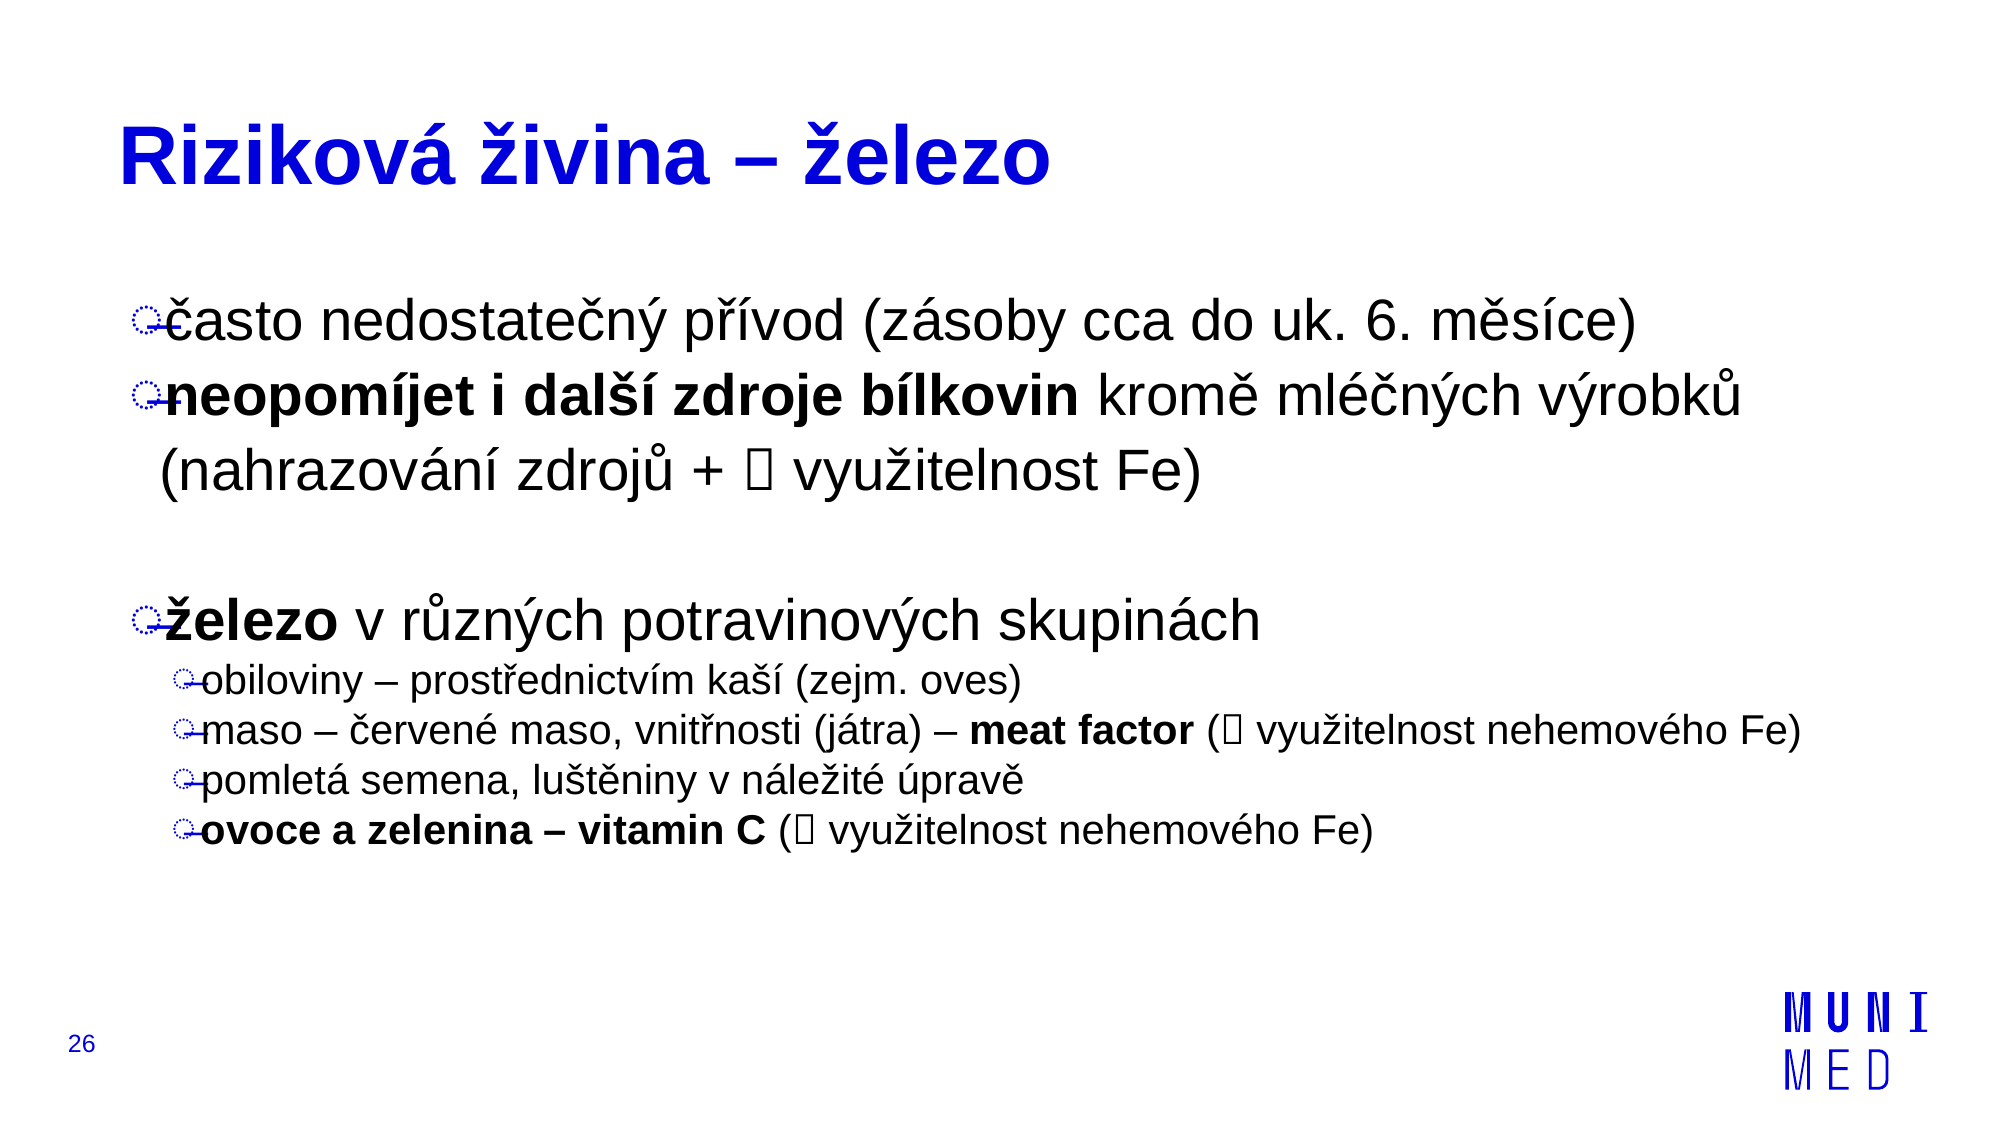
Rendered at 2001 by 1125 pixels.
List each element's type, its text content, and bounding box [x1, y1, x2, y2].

slide_number 26 [67, 1021, 110, 1063]
title Riziková živina – železo [118, 118, 1883, 193]
list často nedostatečný přívod (zásoby cca do uk. 6. měsíce) neopomíjet i další zdroje bílkovin kromě mléčných výrobků (nahrazování zdrojů +  využitelnost Fe) železo v různých potravinových skupinách obiloviny – prostřednictvím kaší (zejm. oves) maso – červené maso, vnitřnosti (játra) – meat factor ( využitelnost nehemového Fe) pomletá semena, luštěniny v náležité úpravě ovoce a zelenina – vitamin C ( využitelnost nehemového Fe) [118, 277, 1883, 957]
